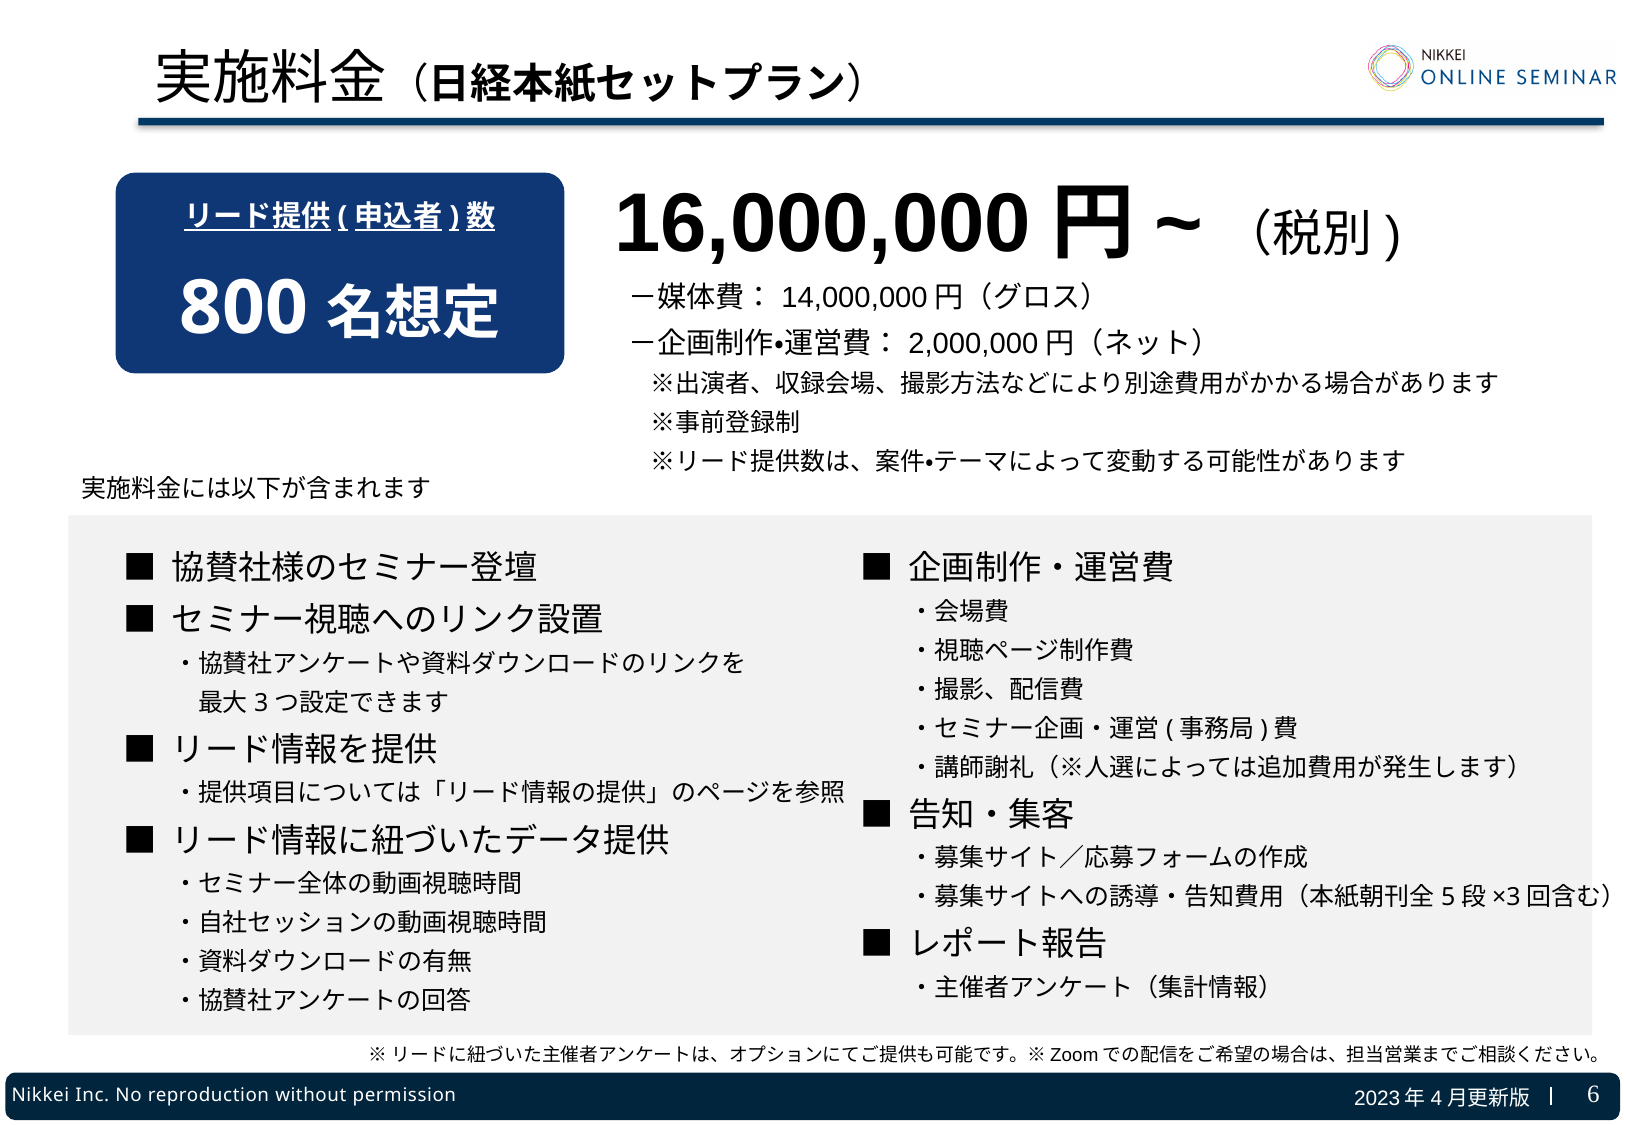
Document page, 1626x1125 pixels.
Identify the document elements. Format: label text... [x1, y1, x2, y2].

text_box 実施料金には以下が含まれます [66, 464, 858, 510]
title 実施料金（日経本紙セットプラン） [139, 25, 1486, 126]
text_box [66, 513, 1594, 1037]
slide_number 5 [1559, 1070, 1625, 1114]
text_box リード提供(申込者)数 800名想定 [113, 170, 567, 376]
picture [1486, 40, 1616, 94]
text_box ■ 企画制作・運営費 ・会場費 ・視聴ページ制作費 ・撮影、配信費 ・セミナー企画・運営(事務局)費 ・講師謝礼（※人選によっては追加費用が発生します） ■ 告知・集客 ・募集サイト／応募フォームの作成 ・募集サイトへの誘導・告知費用（本紙朝刊全5段×3回含む） ■ レポート報告 ・主催者アンケート（集計情報） [845, 527, 1625, 1009]
text_box ※リードに紐づいた主催者アンケートは、オプションにてご提供も可能です。※Zoomでの配信をご希望の場合は、担当営業までご相談ください。 [353, 1035, 1624, 1073]
text_box 16,000,000円~（税別) －媒体費：14,000,000円（グロス） －企画制作・運営費：2,000,000円（ネット） ※出演者、収録会場、撮影方法などにより別途費用がかかる場合があります ※事前登録制 ※リード提供数は、案件・テーマによって変動する可能性があります [599, 160, 1596, 523]
text_box ■ 協賛社様のセミナー登壇 ■ セミナー視聴へのリンク設置 ・協賛社アンケートや資料ダウンロードのリンクを 最大3つ設定できます ■ リード情報を提供 ・提供項目については「リード情報の提供」のページを参照 ■ リード情報に紐づいたデータ提供 ・セミナー全体の動画視聴時間 ・自社セッションの動画視聴時間 ・資料ダウンロードの有無 ・協賛社アンケートの回答 [108, 527, 862, 1022]
